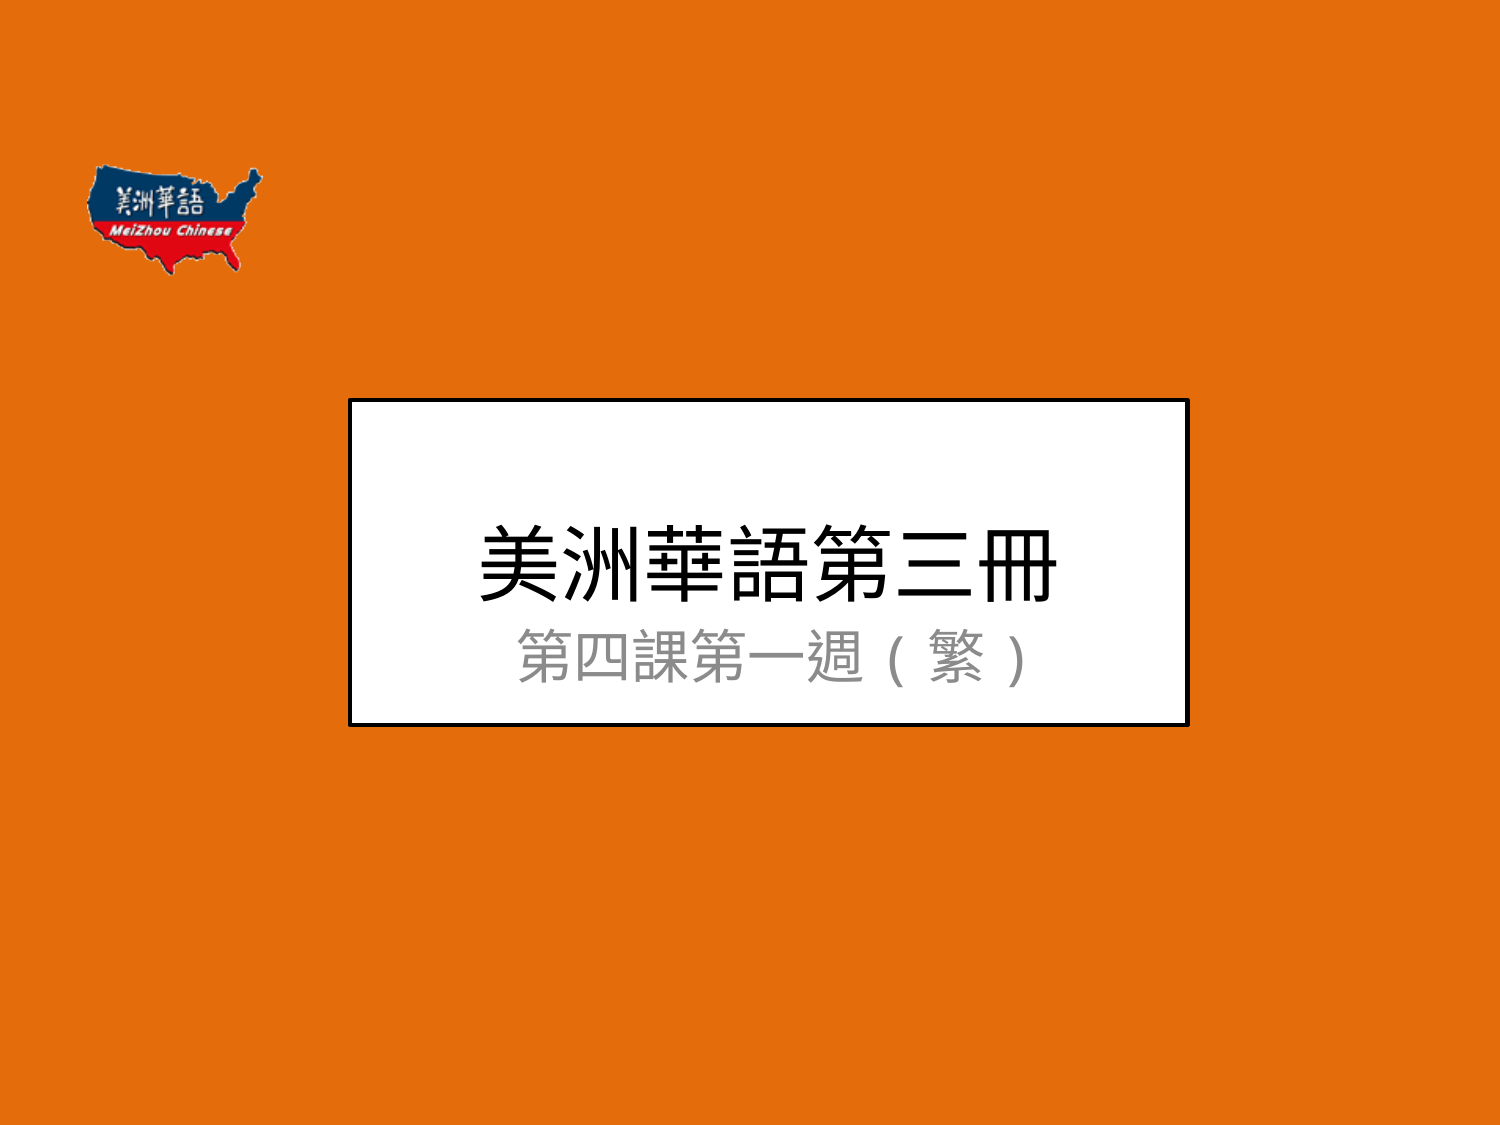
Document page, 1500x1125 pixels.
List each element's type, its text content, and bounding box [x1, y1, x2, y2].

text_box 美洲華語第三冊 [348, 398, 1190, 612]
picture [87, 162, 263, 277]
subtitle 第四課第一週(繁) [249, 612, 1300, 900]
